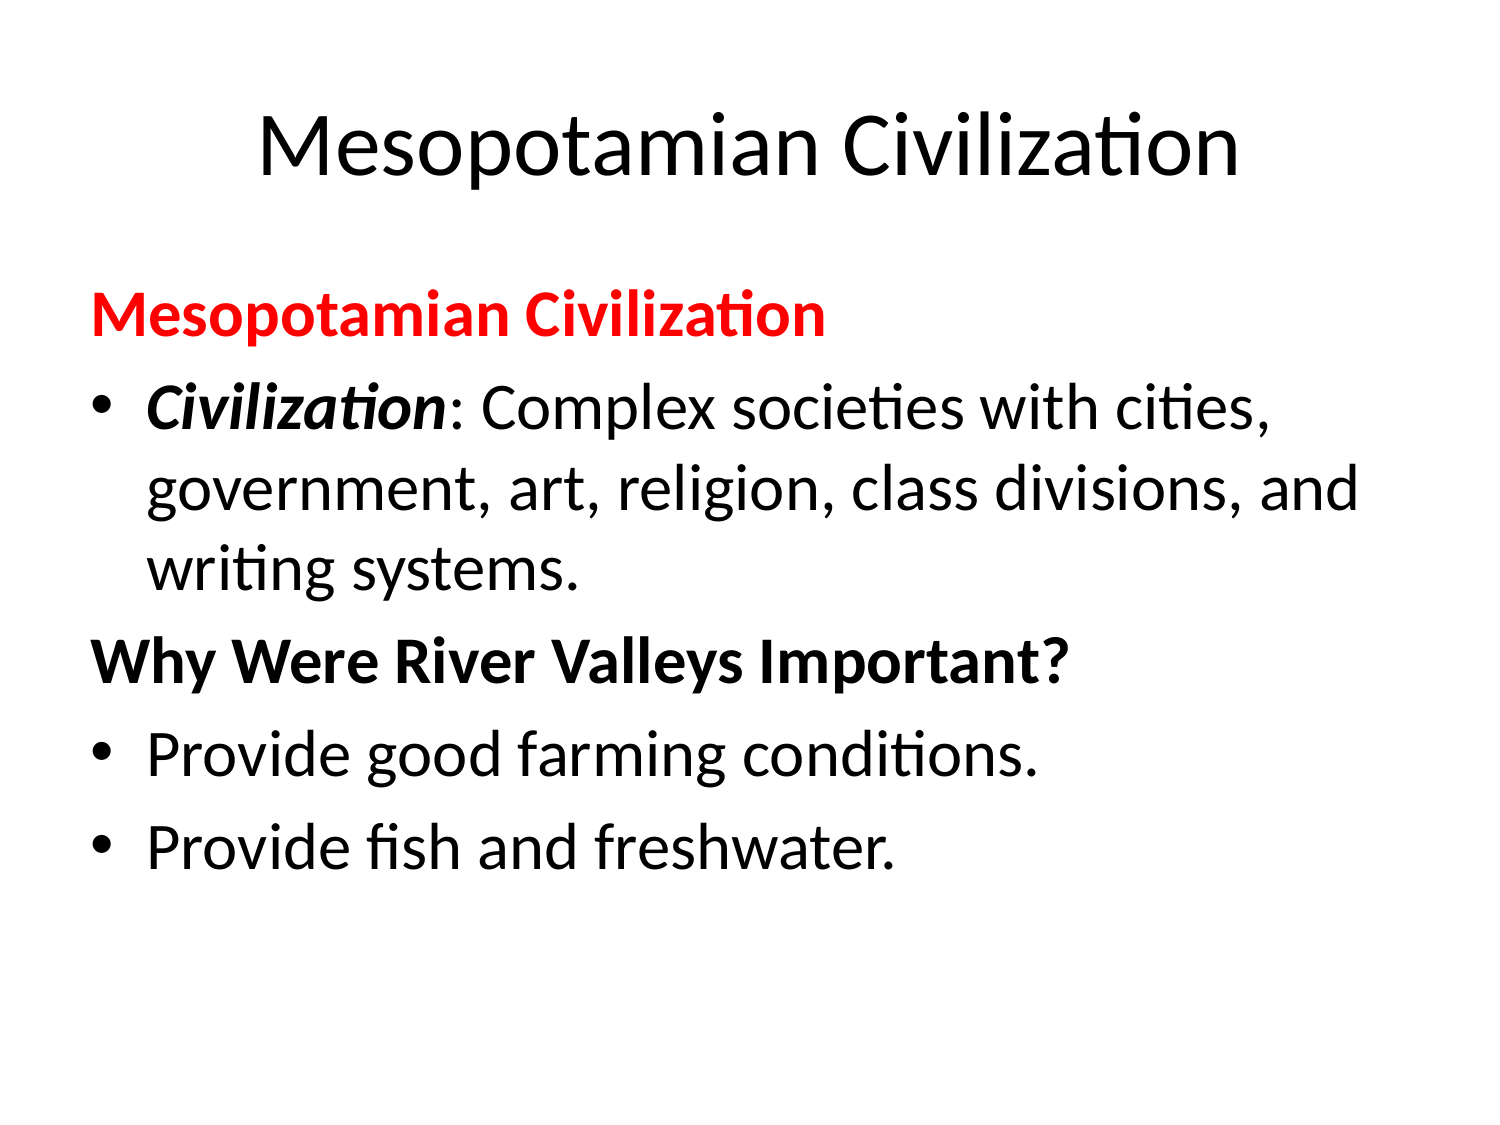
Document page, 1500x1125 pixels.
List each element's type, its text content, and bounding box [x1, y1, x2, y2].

title Mesopotamian Civilization [75, 45, 1425, 233]
list Mesopotamian Civilization Civilization: Complex societies with cities, government, art, religion, class divisions, and writing systems. Why Were River Valleys Important? Provide good farming conditions. Provide fish and freshwater. [75, 262, 1425, 1005]
